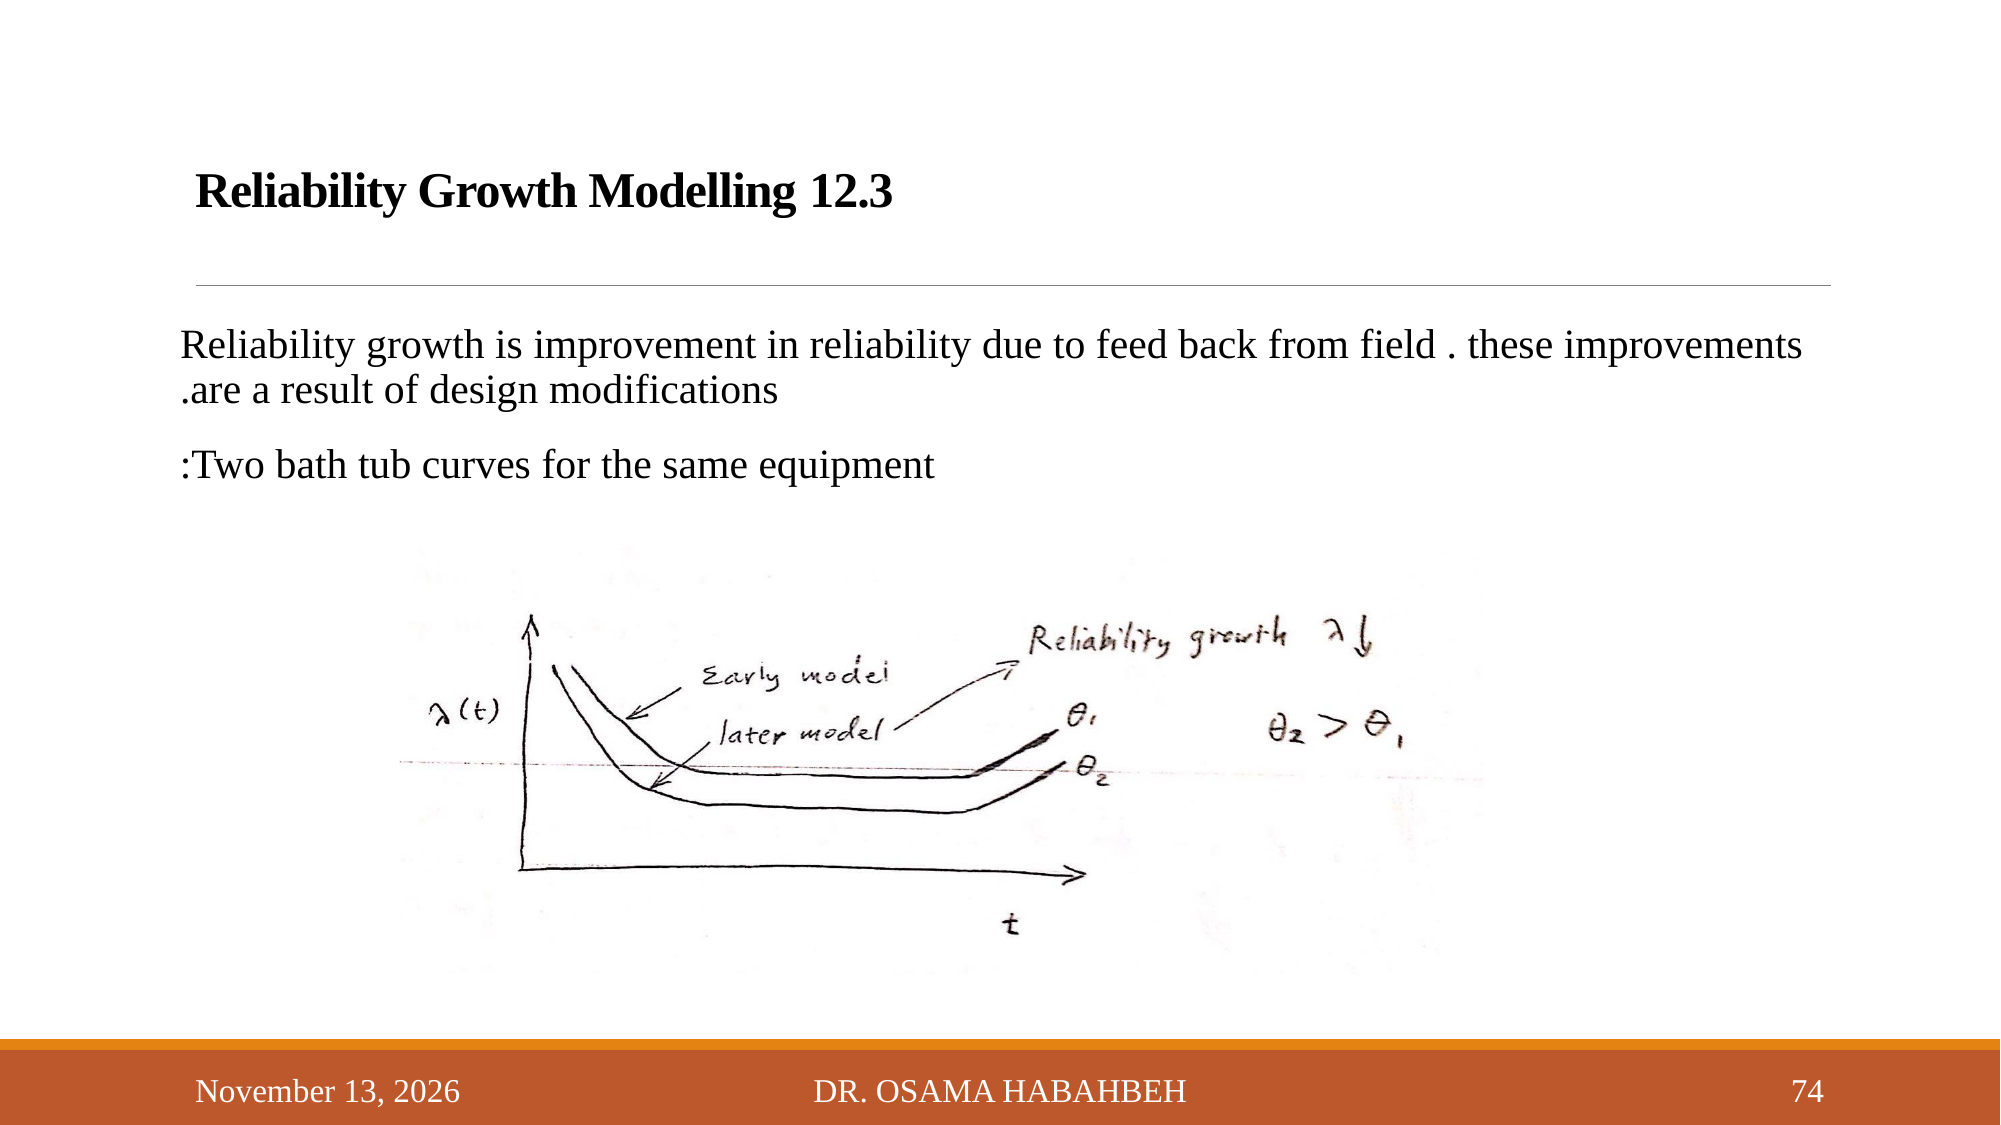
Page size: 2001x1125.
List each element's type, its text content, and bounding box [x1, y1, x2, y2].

title 12.3 Reliability Growth Modelling [180, 47, 1830, 285]
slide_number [180, 1059, 586, 1120]
list Reliability growth is improvement in reliability due to feed back from field . these improvements are a result of design modifications. Two bath tub curves for the same equipment: [180, 315, 1830, 1013]
footer Dr. Osama Habahbeh [604, 1059, 1396, 1120]
slide_number 74 [1624, 1059, 1840, 1120]
picture [398, 545, 1486, 975]
